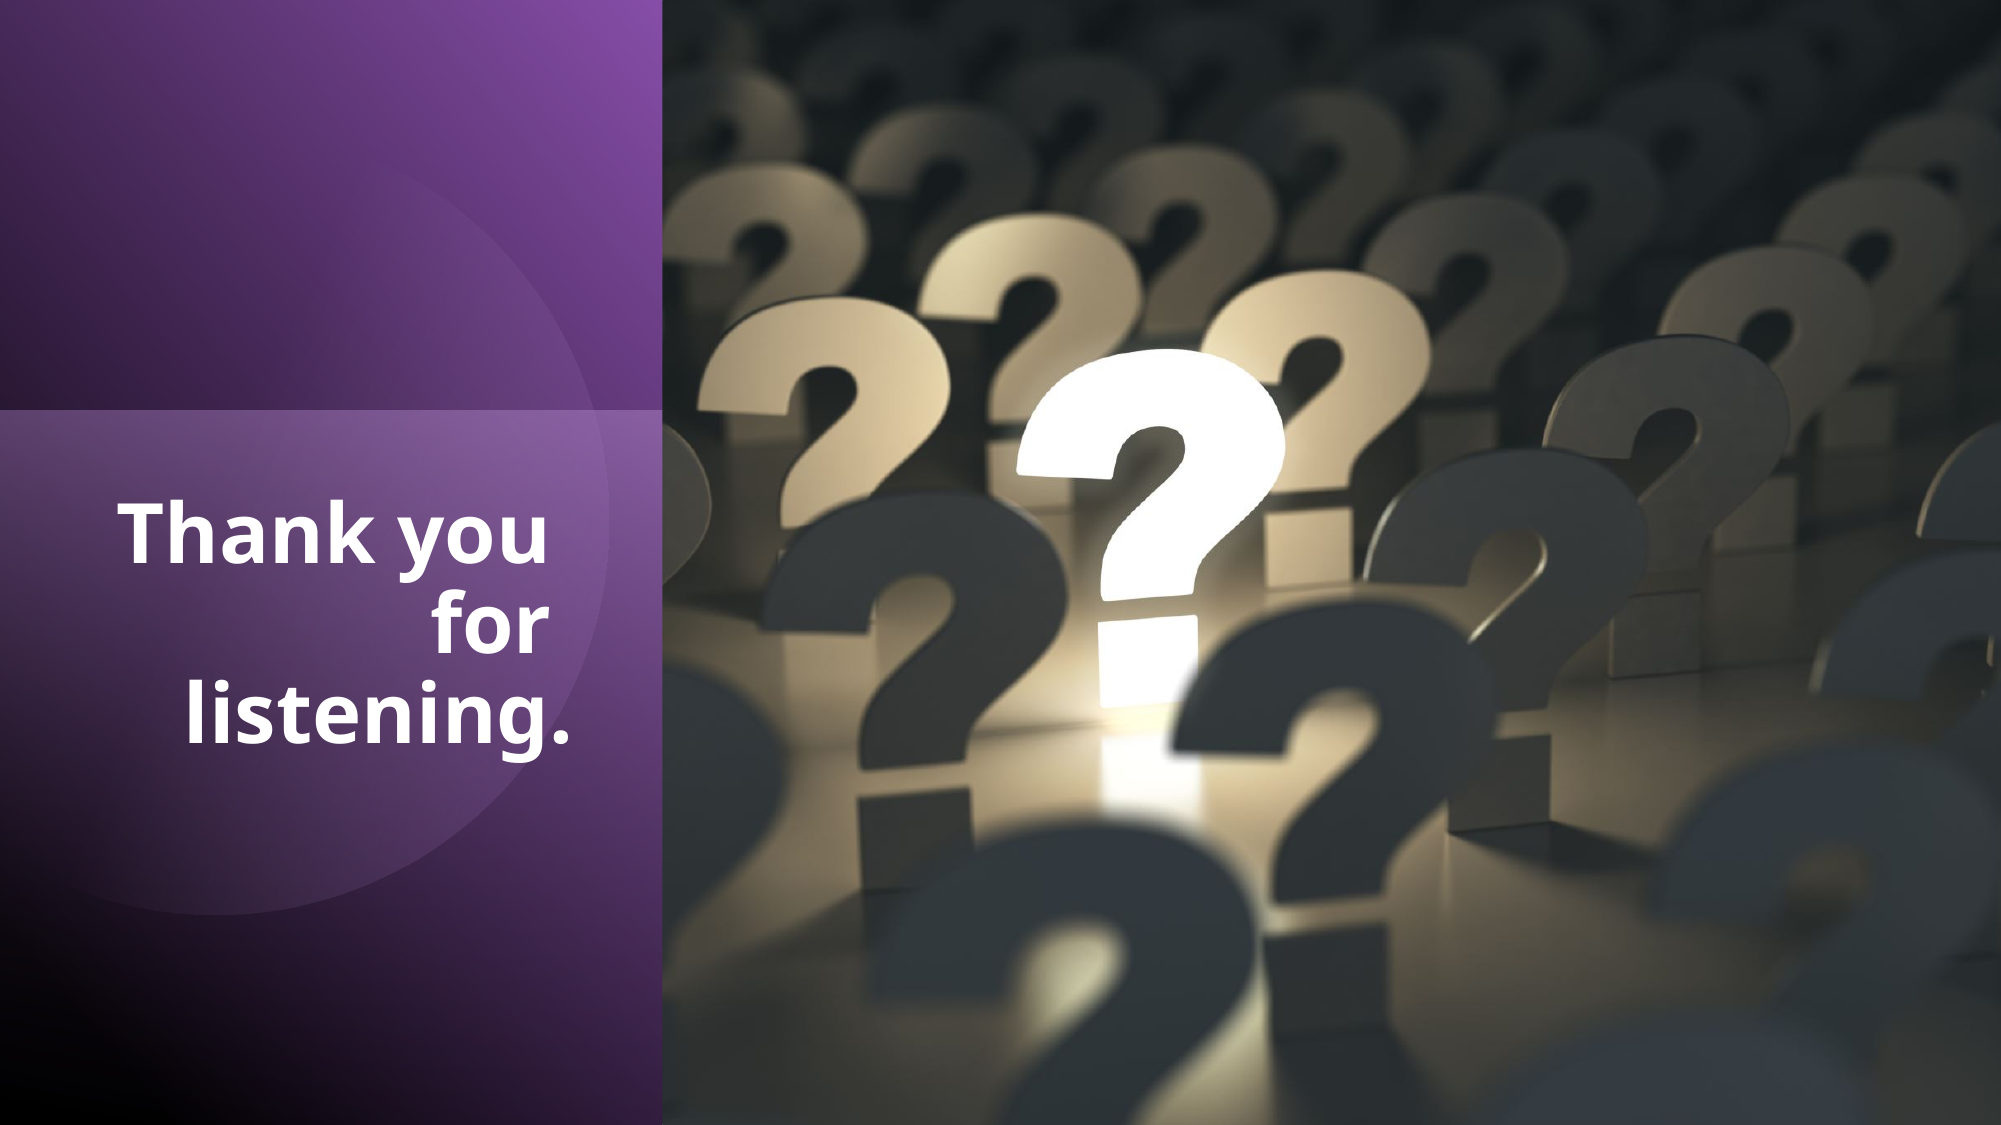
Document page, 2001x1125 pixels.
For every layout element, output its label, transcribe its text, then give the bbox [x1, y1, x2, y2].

picture [662, 0, 2001, 1125]
text_box [0, 124, 610, 895]
text_box [0, 409, 662, 1125]
text_box [0, 0, 662, 409]
title Thank you for listening. [87, 484, 589, 1064]
